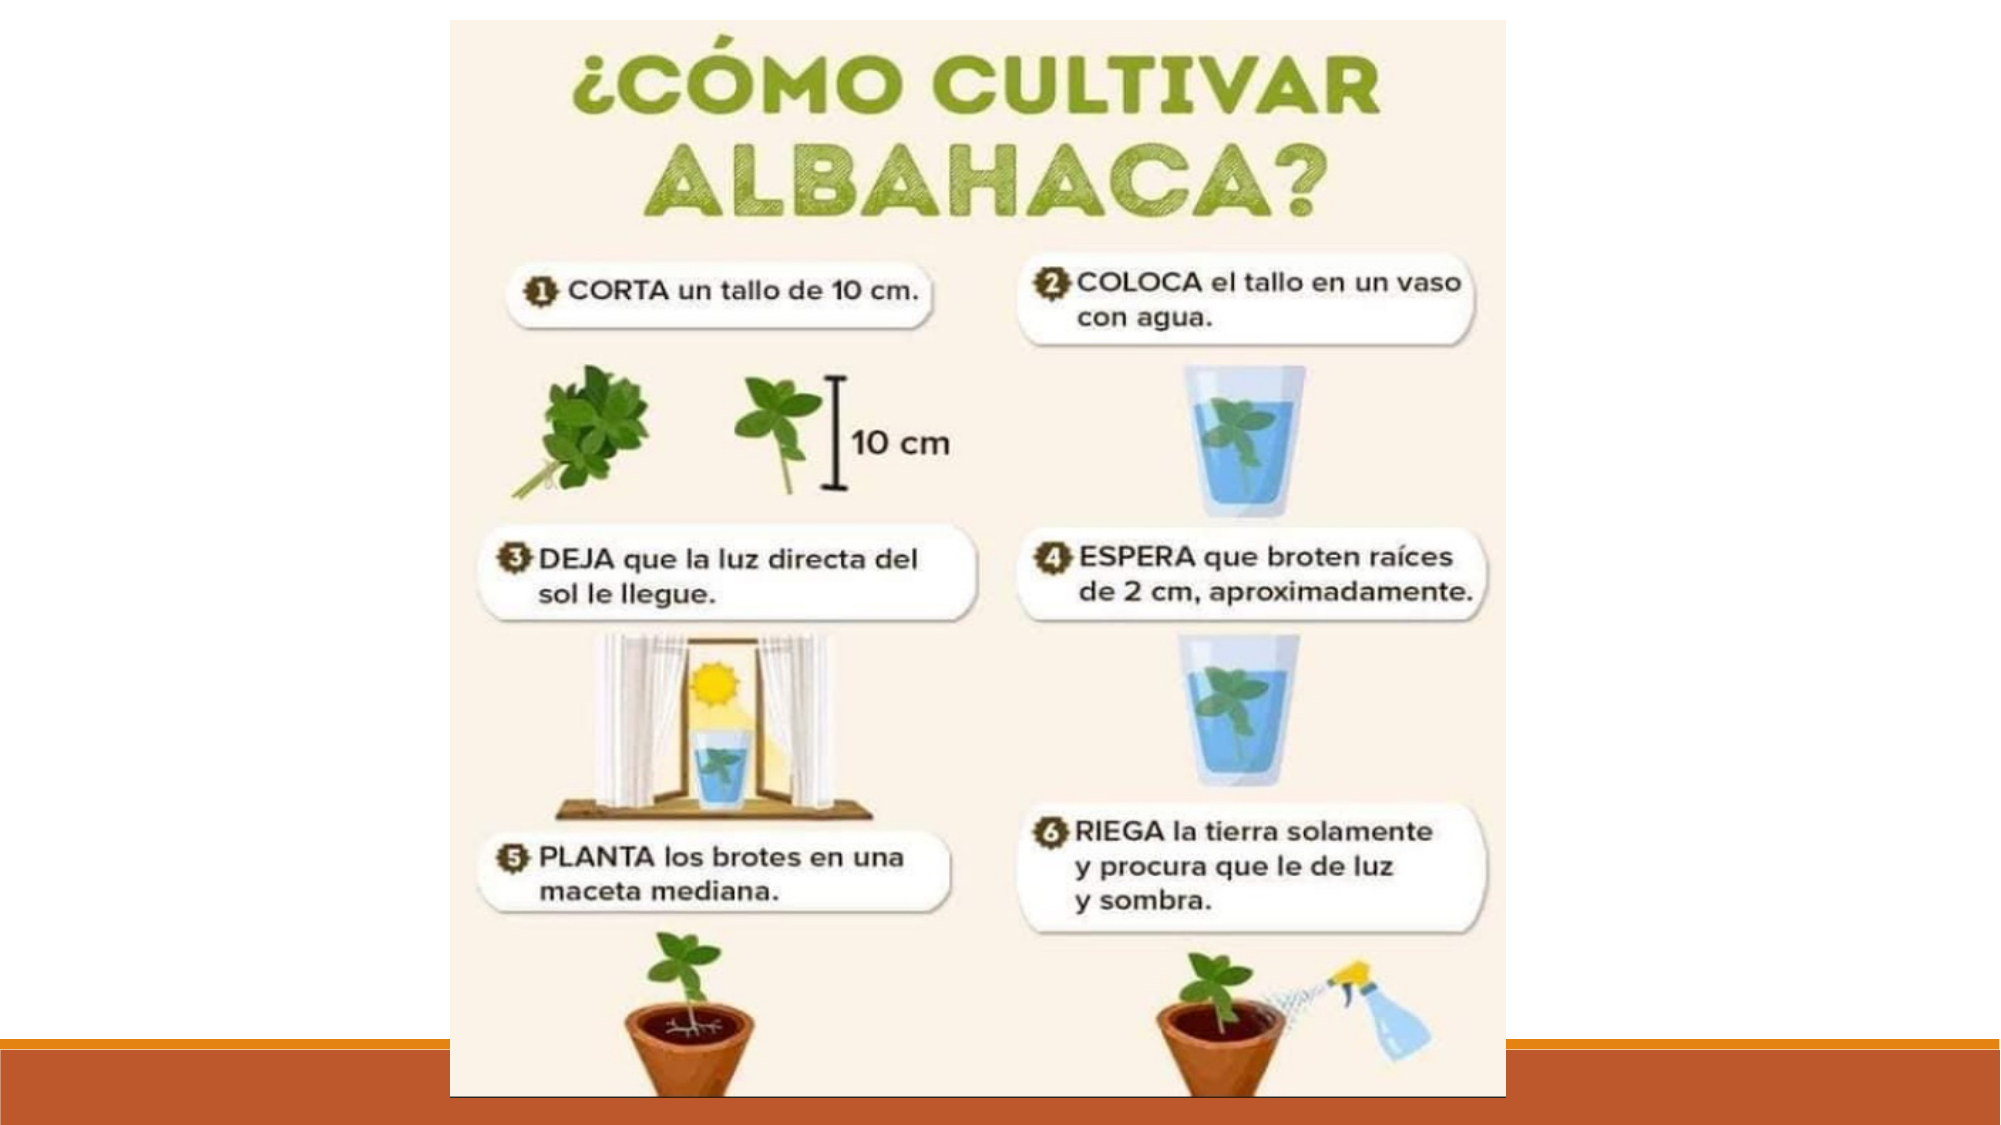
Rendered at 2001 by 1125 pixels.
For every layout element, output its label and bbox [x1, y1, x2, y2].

picture [449, 20, 1506, 1099]
